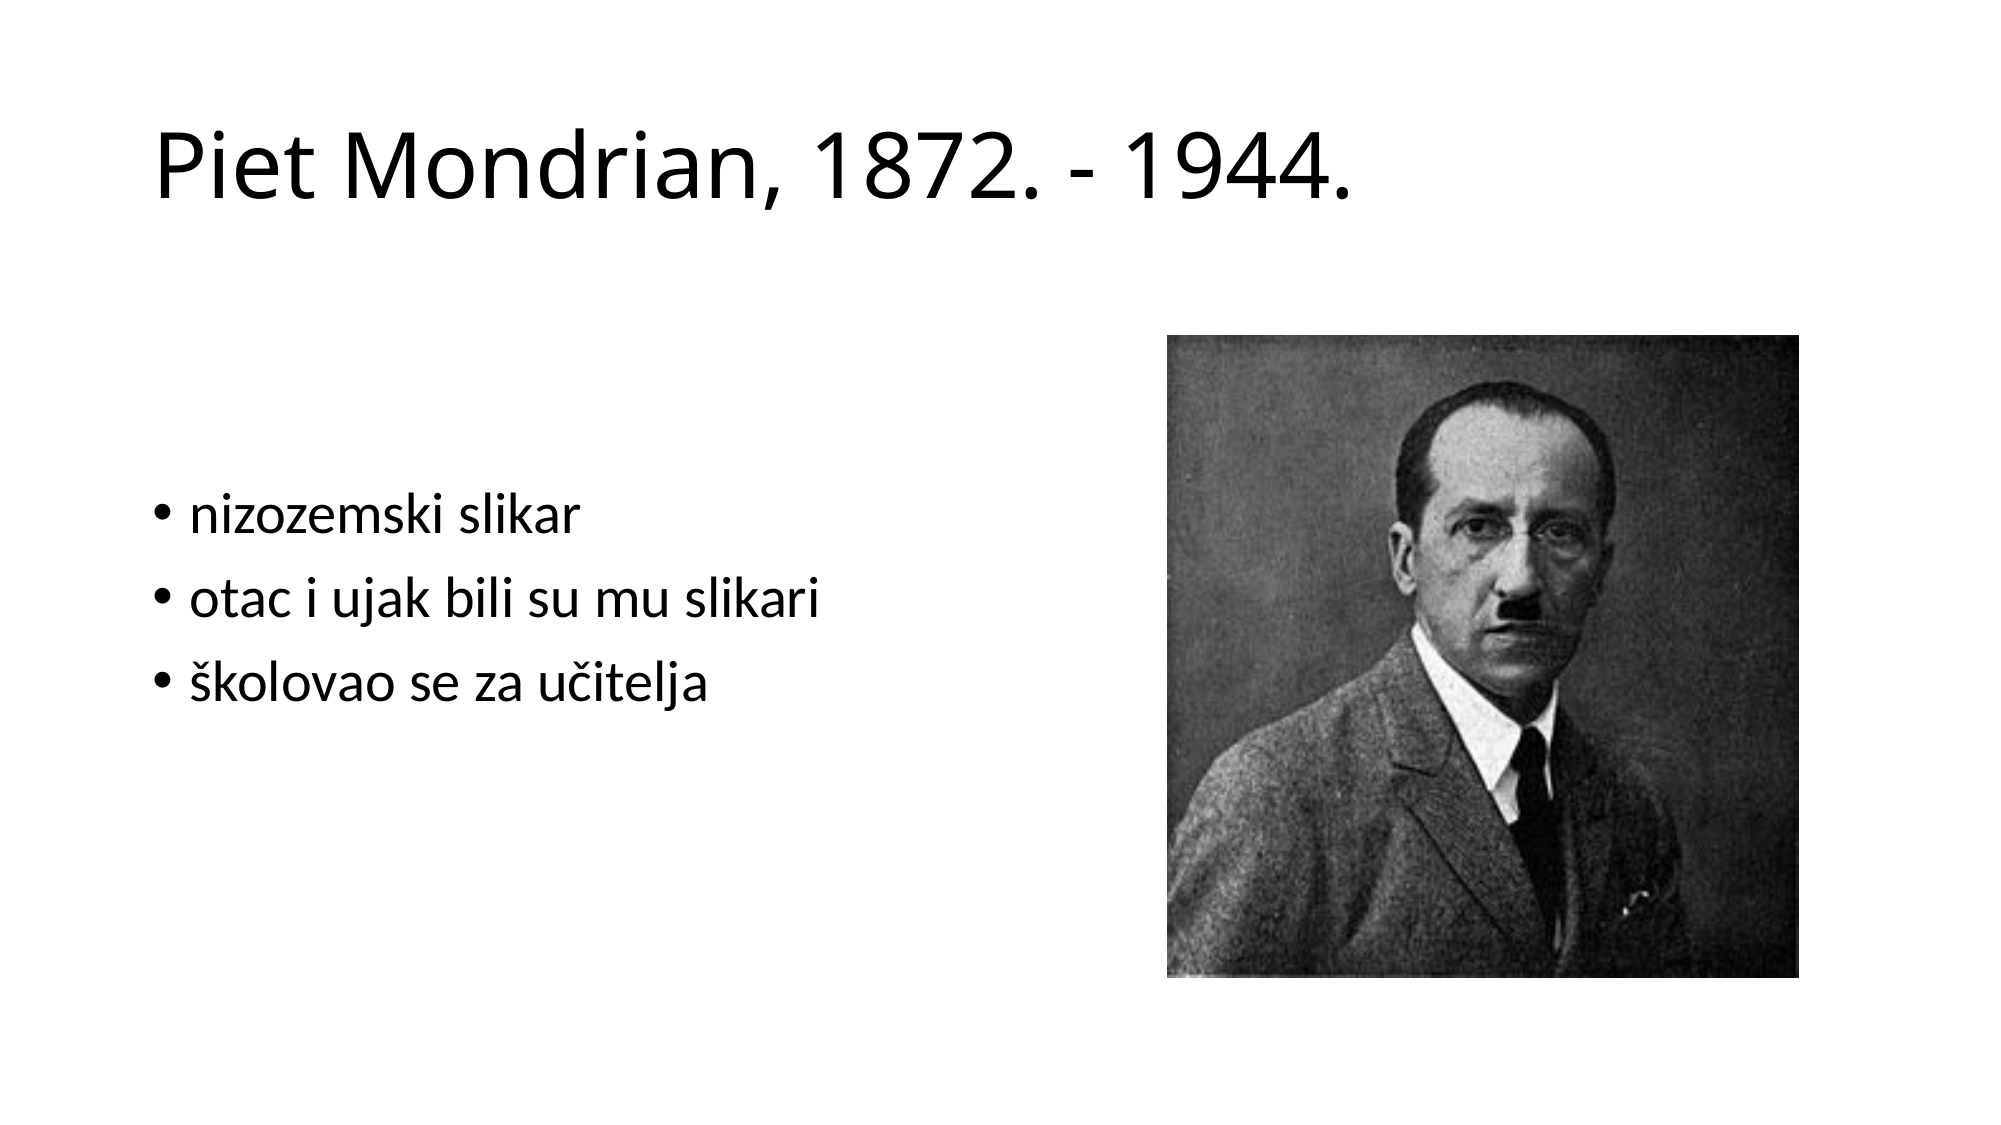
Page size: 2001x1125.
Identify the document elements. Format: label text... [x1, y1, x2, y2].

list nizozemski slikar otac i ujak bili su mu slikari školovao se za učitelja [137, 476, 988, 1014]
title Piet Mondrian, 1872. - 1944. [137, 59, 1863, 278]
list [1167, 335, 1799, 978]
